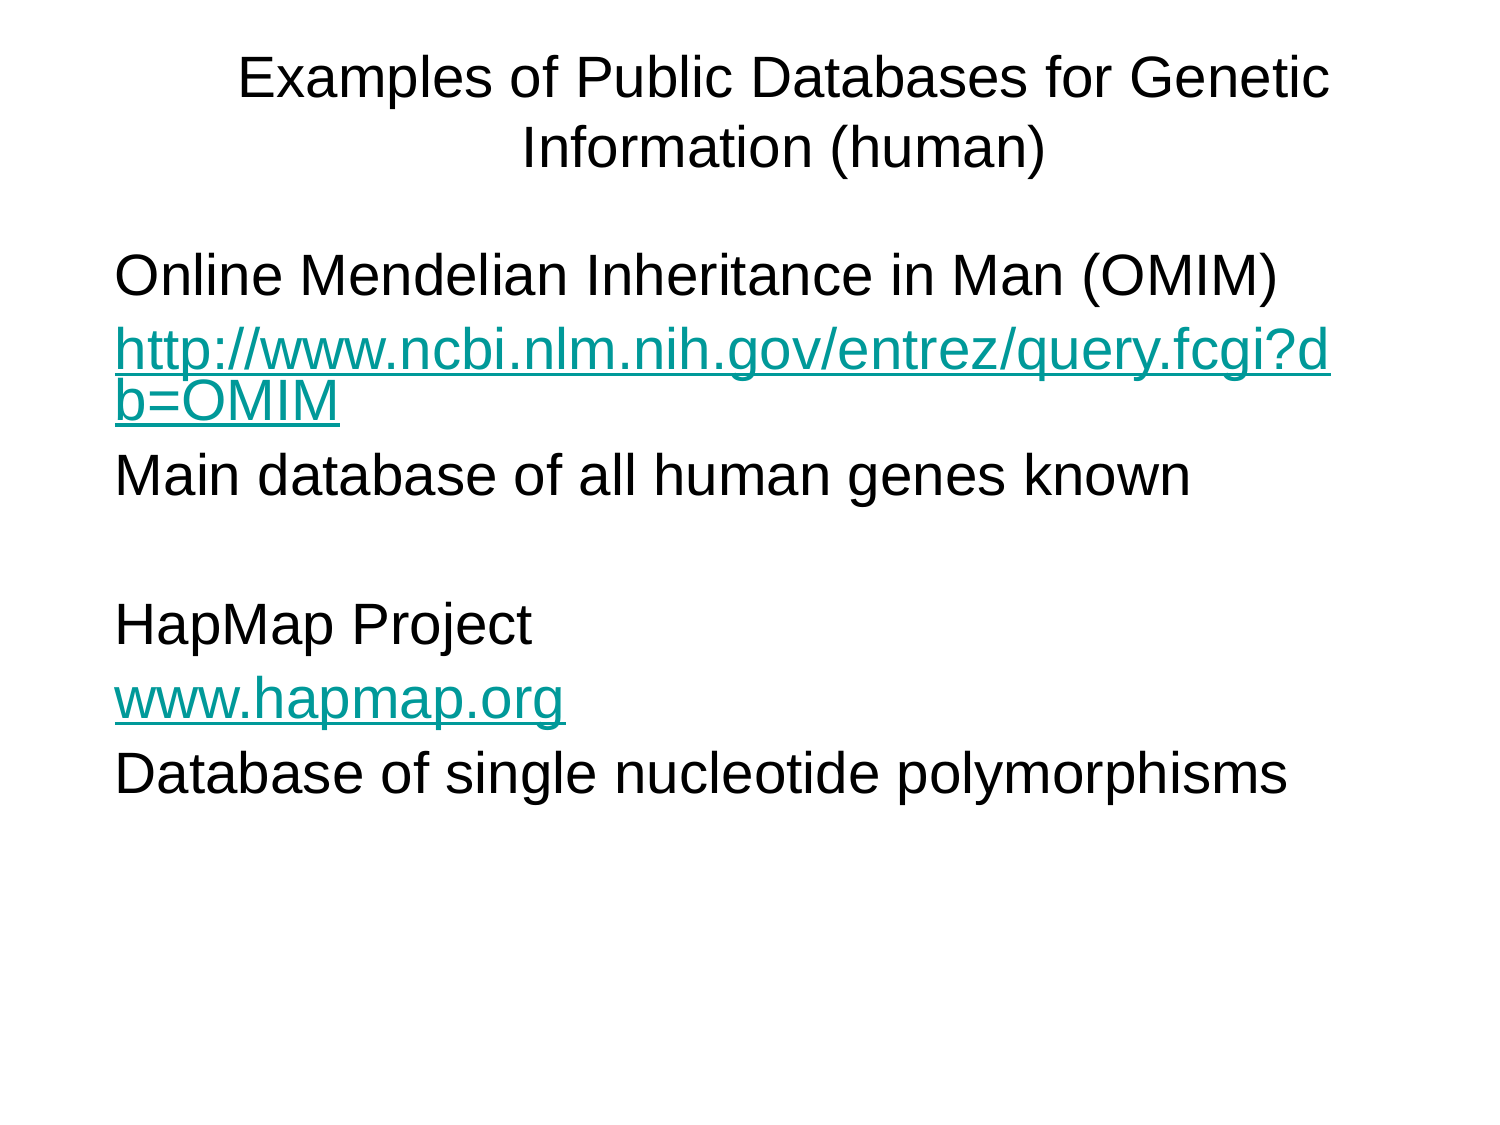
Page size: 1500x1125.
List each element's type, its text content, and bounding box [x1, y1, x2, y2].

list Online Mendelian Inheritance in Man (OMIM) http://www.ncbi.nlm.nih.gov/entrez/query.fcgi?db=OMIM Main database of all human genes known HapMap Project www.hapmap.org Database of single nucleotide polymorphisms [99, 237, 1376, 1013]
title Examples of Public Databases for Genetic Information (human) [109, 39, 1461, 178]
